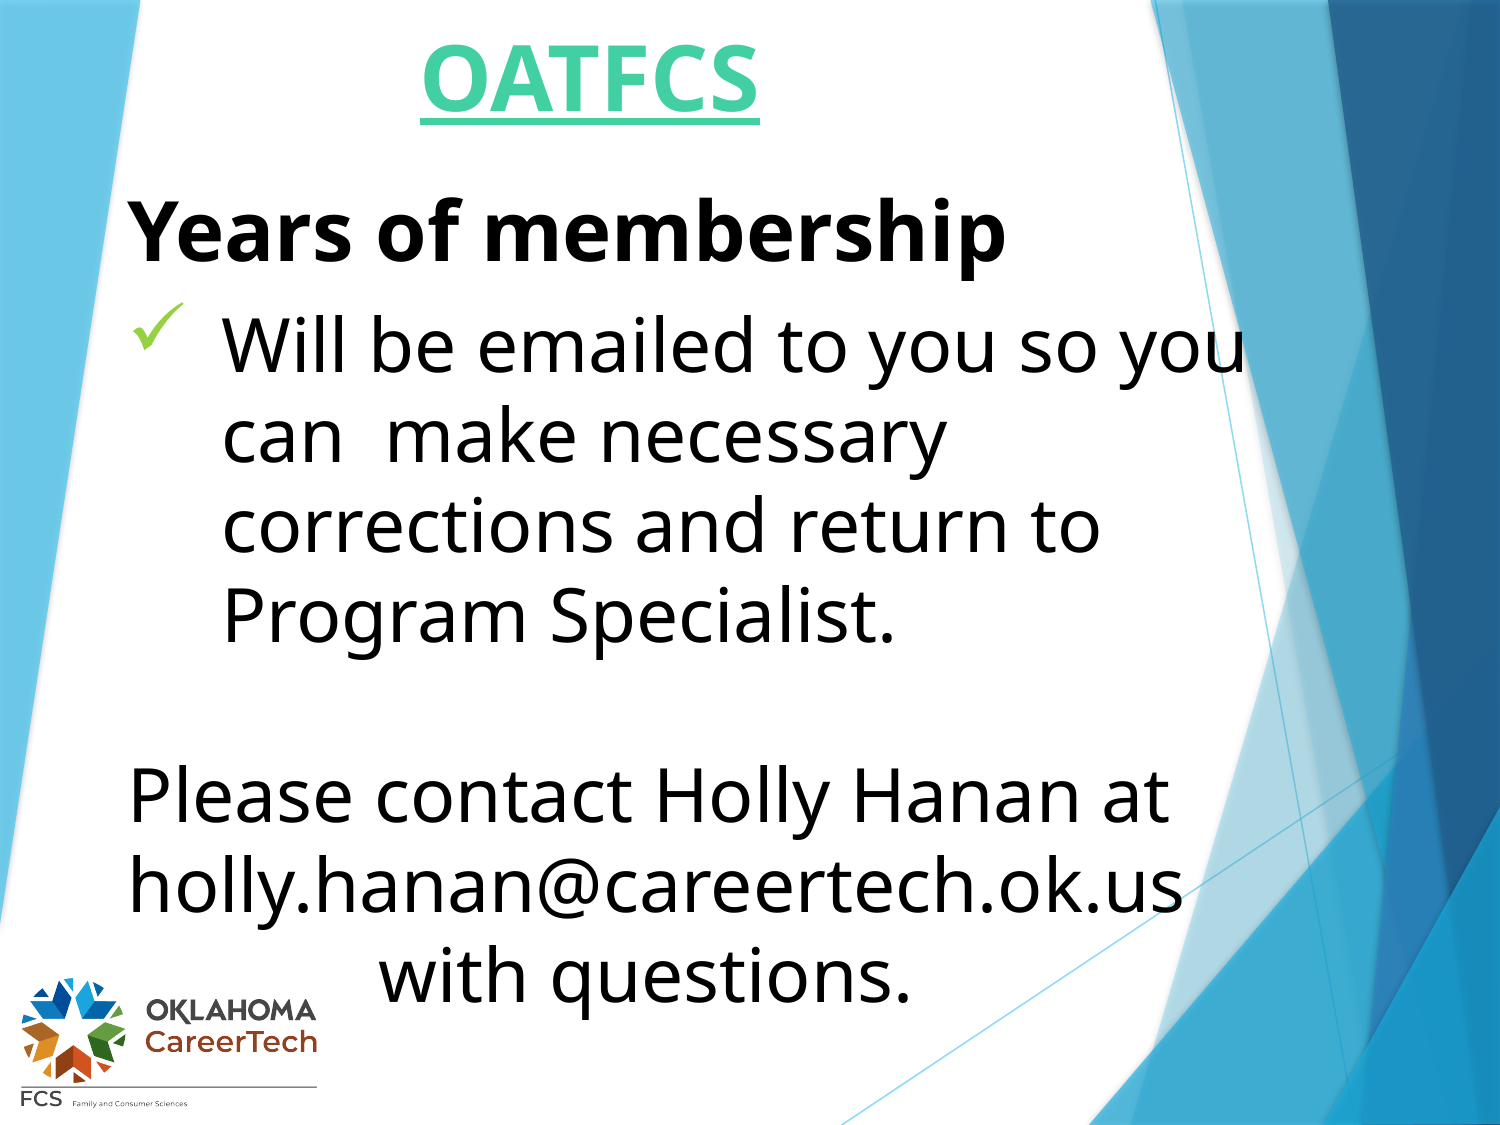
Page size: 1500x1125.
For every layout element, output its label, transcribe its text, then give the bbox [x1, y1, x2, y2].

text_box Years of membership Will be emailed to you so you can make necessary corrections and return to Program Specialist. Please contact Holly Hanan at holly.hanan@careertech.ok.us with questions. [112, 170, 1323, 1125]
text_box OATFCS [112, 12, 1067, 137]
picture [18, 977, 319, 1113]
